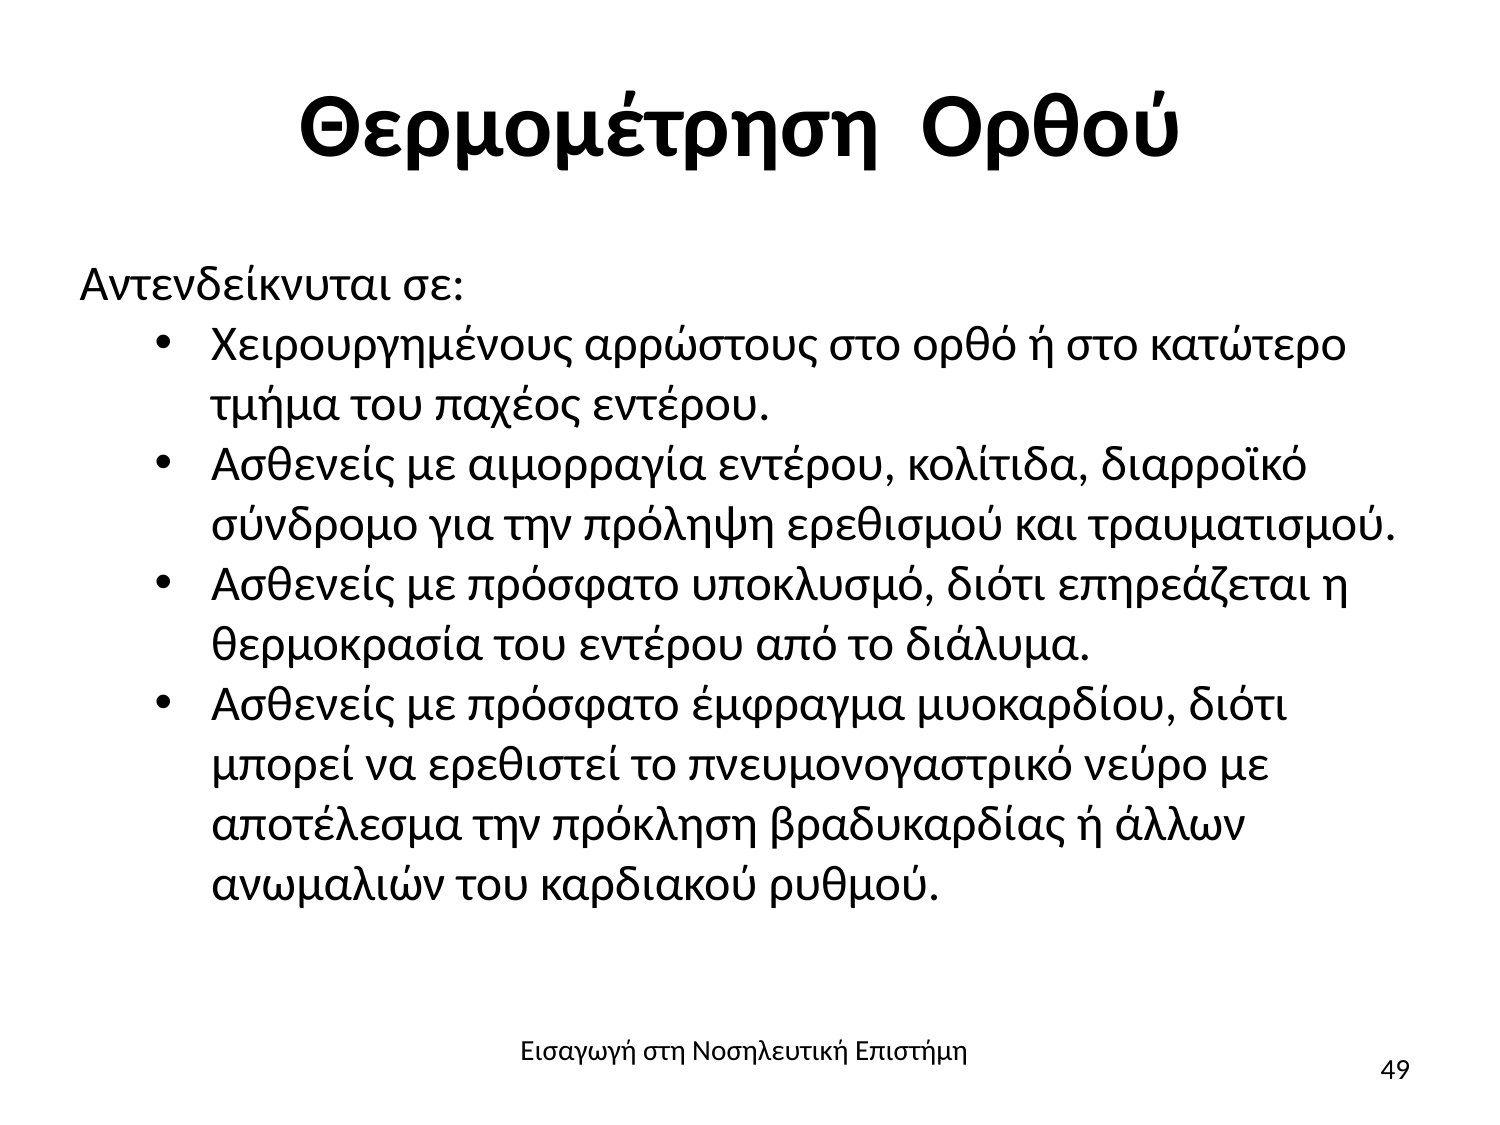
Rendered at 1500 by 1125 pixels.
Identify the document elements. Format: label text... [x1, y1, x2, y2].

title Θερμομέτρηση Ορθού [0, 42, 1500, 198]
text_box 49 [1074, 1042, 1425, 1103]
text_box Αντενδείκνυται σε: Χειρουργημένους αρρώστους στο ορθό ή στο κατώτερο τμήμα του παχέος εντέρου. Ασθενείς με αιμορραγία εντέρου, κολίτιδα, διαρροϊκό σύνδρομο για την πρόληψη ερεθισμού και τραυματισμού. Ασθενείς με πρόσφατο υποκλυσμό, διότι επηρεάζεται η θερμοκρασία του εντέρου από το διάλυμα. Ασθενείς με πρόσφατο έμφραγμα μυοκαρδίου, διότι μπορεί να ερεθιστεί το πνευμονογαστρικό νεύρο με αποτέλεσμα την πρόκληση βραδυκαρδίας ή άλλων ανωμαλιών του καρδιακού ρυθμού. [64, 243, 1436, 979]
text_box Εισαγωγή στη Νοσηλευτική Επιστήμη [395, 1024, 1094, 1107]
